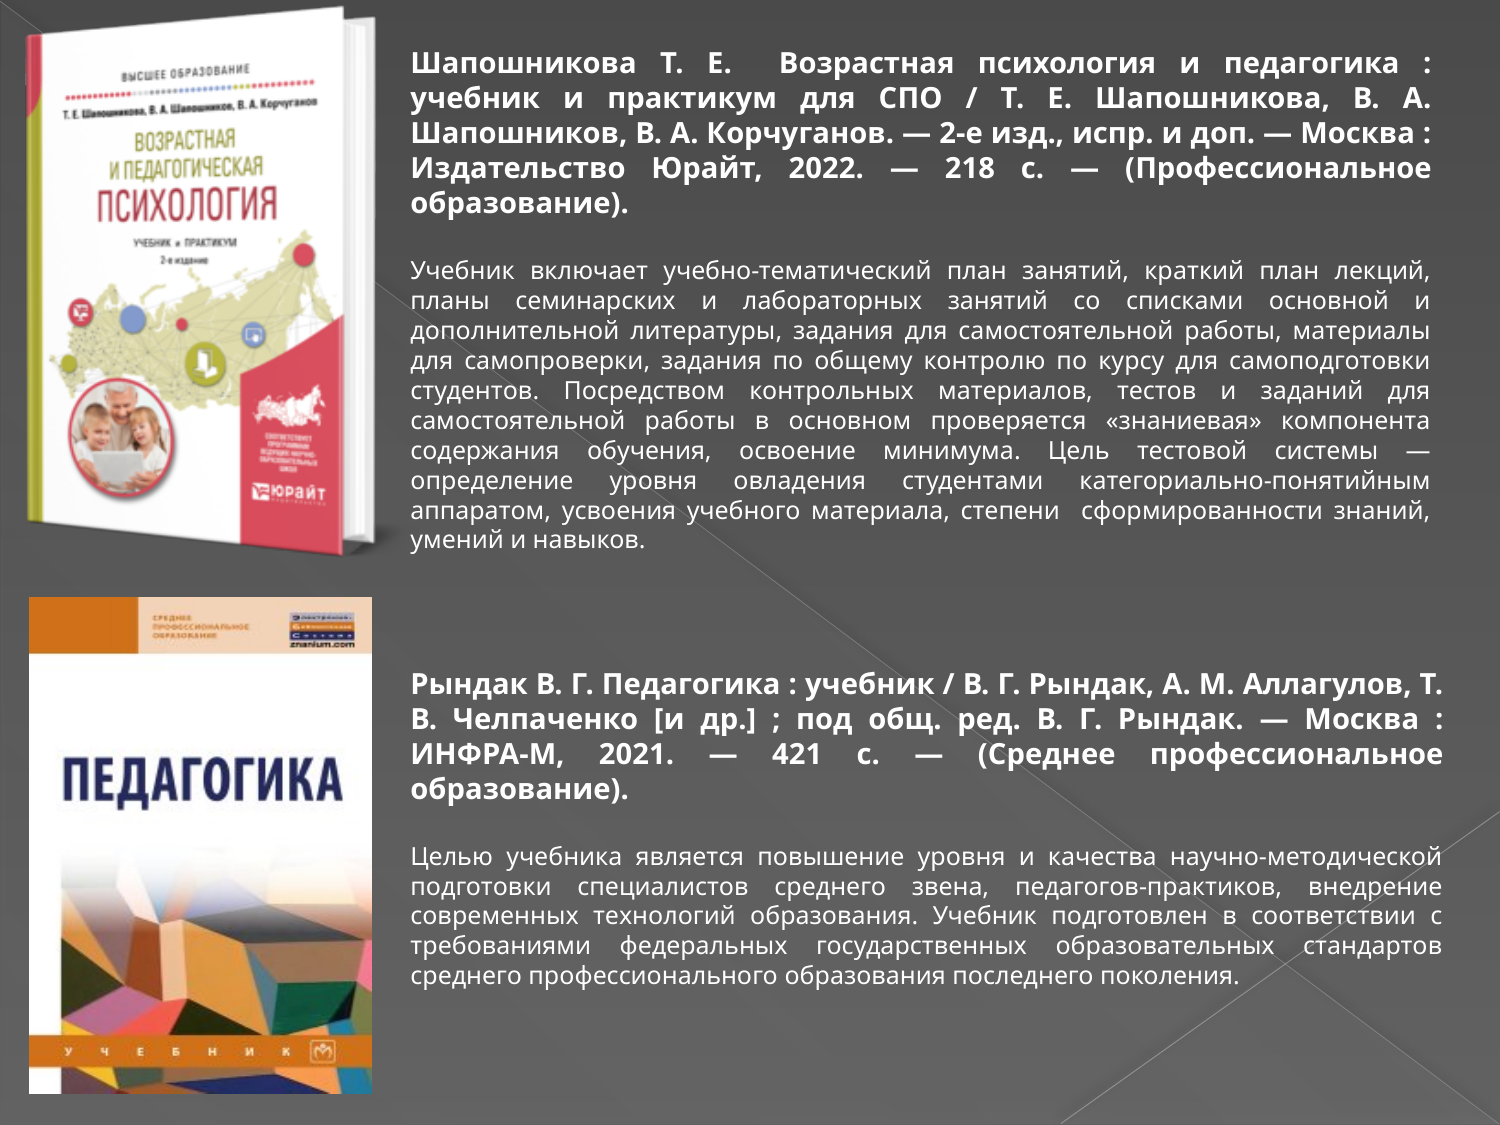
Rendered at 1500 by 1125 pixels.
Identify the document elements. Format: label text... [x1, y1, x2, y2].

picture [0, 0, 420, 1095]
text_box Рындак В. Г. Педагогика : учебник / В. Г. Рындак, А. М. Аллагулов, Т. В. Челпаченко [и др.] ; под общ. ред. В. Г. Рындак. — Москва : ИНФРА-М, 2021. — 421 с. — (Среднее профессиональное образование). Целью учебника является повышение уровня и качества научно-методической подготовки специалистов среднего звена, педагогов-практиков, внедрение современных технологий образования. Учебник подготовлен в соответствии с требованиями федеральных государственных образовательных стандартов среднего профессионального образования последнего поколения. [395, 658, 1459, 998]
text_box Шапошникова Т. Е. Возрастная психология и педагогика : учебник и практикум для СПО / Т. Е. Шапошникова, В. А. Шапошников, В. А. Корчуганов. — 2-е изд., испр. и доп. — Москва : Издательство Юрайт, 2022. — 218 с. — (Профессиональное образование). Учебник включает учебно-тематический план занятий, краткий план лекций, планы семинарских и лабораторных занятий со списками основной и дополнительной литературы, задания для самостоятельной работы, материалы для самопроверки, задания по общему контролю по курсу для самоподготовки студентов. Посредством контрольных материалов, тестов и заданий для самостоятельной работы в основном проверяется «знаниевая» компонента содержания обучения, освоение минимума. Цель тестовой системы — определение уровня овладения студентами категориально-понятийным аппаратом, усвоения учебного материала, степени сформированности знаний, умений и навыков. [423, 37, 1447, 562]
